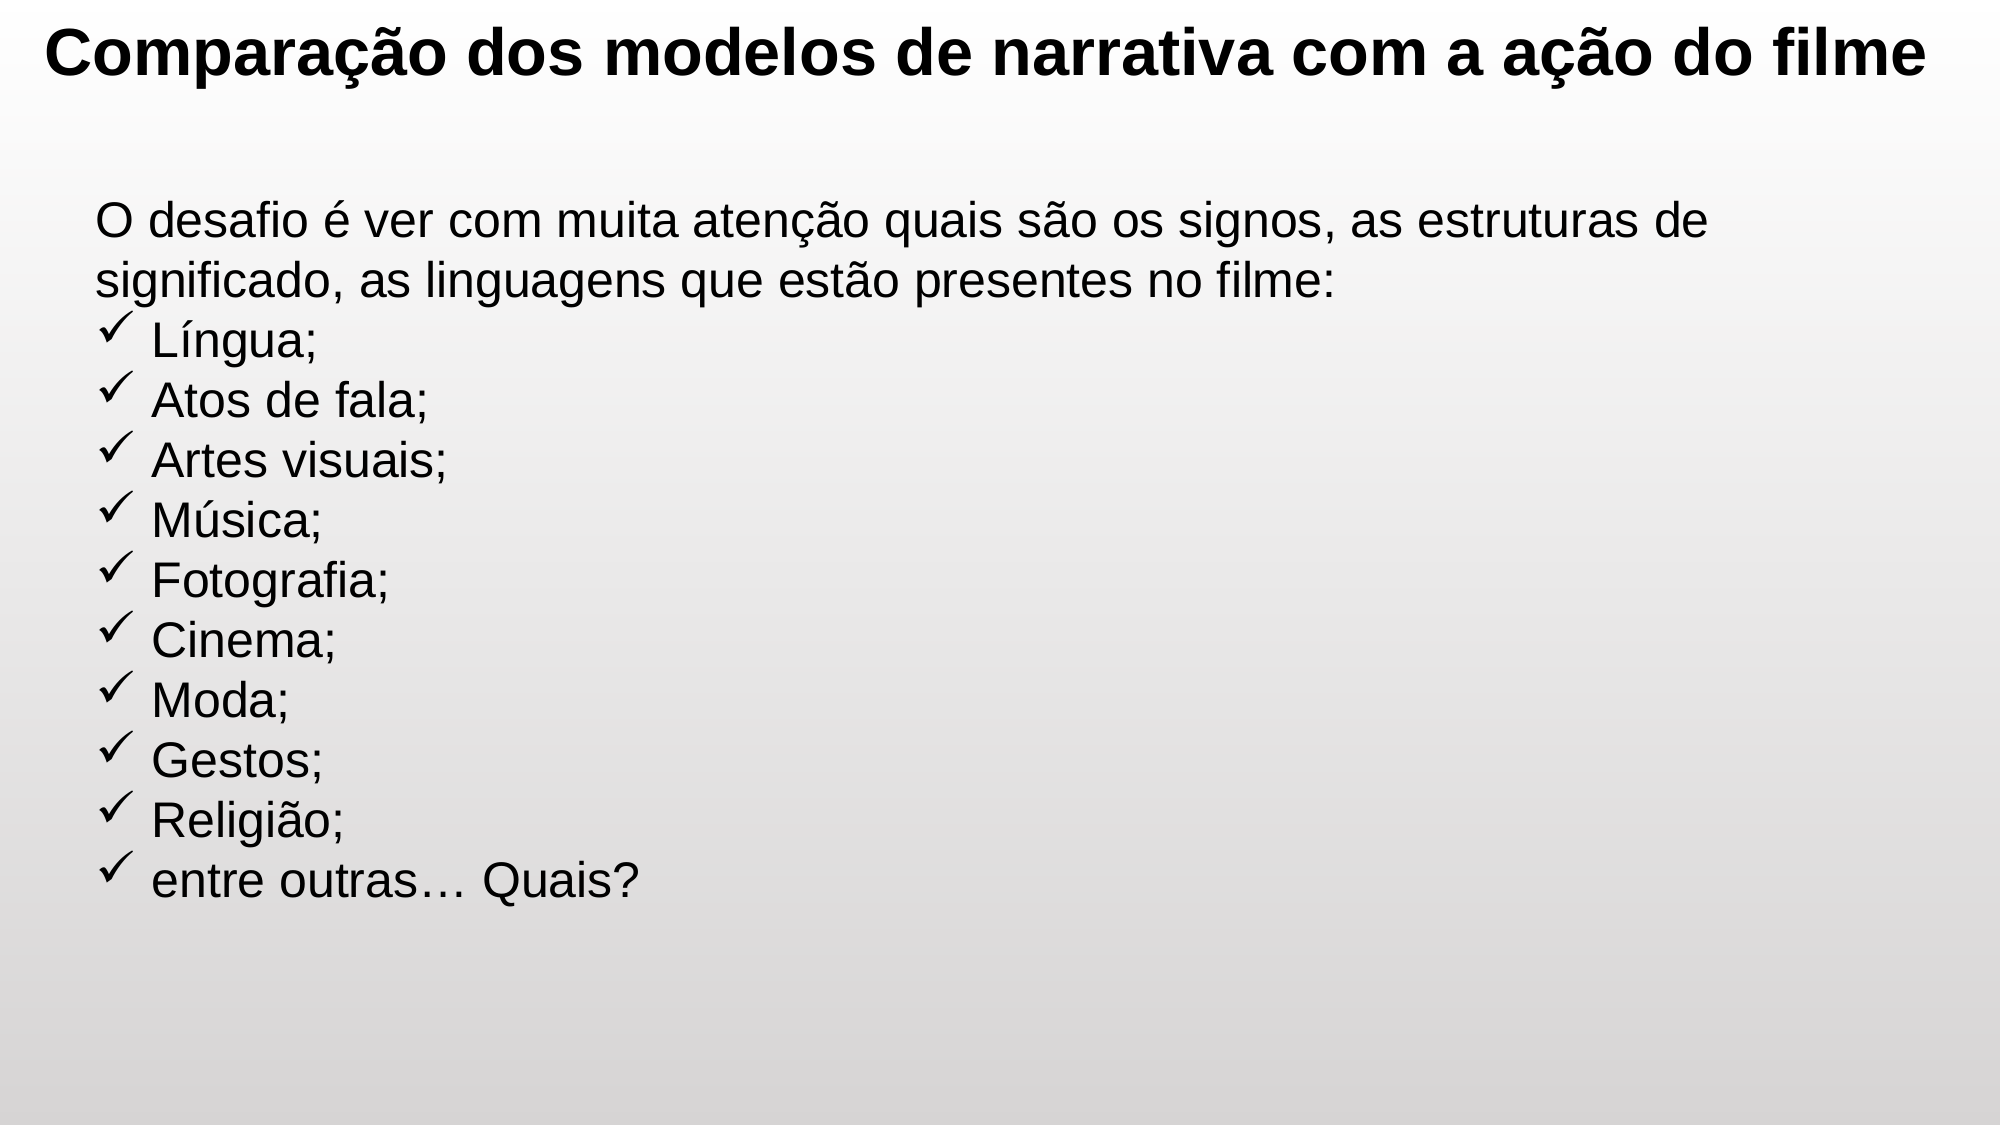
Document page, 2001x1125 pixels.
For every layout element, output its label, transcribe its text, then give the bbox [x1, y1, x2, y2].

text_box O desafio é ver com muita atenção quais são os signos, as estruturas de significado, as linguagens que estão presentes no filme: Língua; Atos de fala; Artes visuais; Música; Fotografia; Cinema; Moda; Gestos; Religião; entre outras… Quais? [80, 180, 1953, 916]
text_box Comparação dos modelos de narrativa com a ação do filme [29, 0, 1953, 96]
